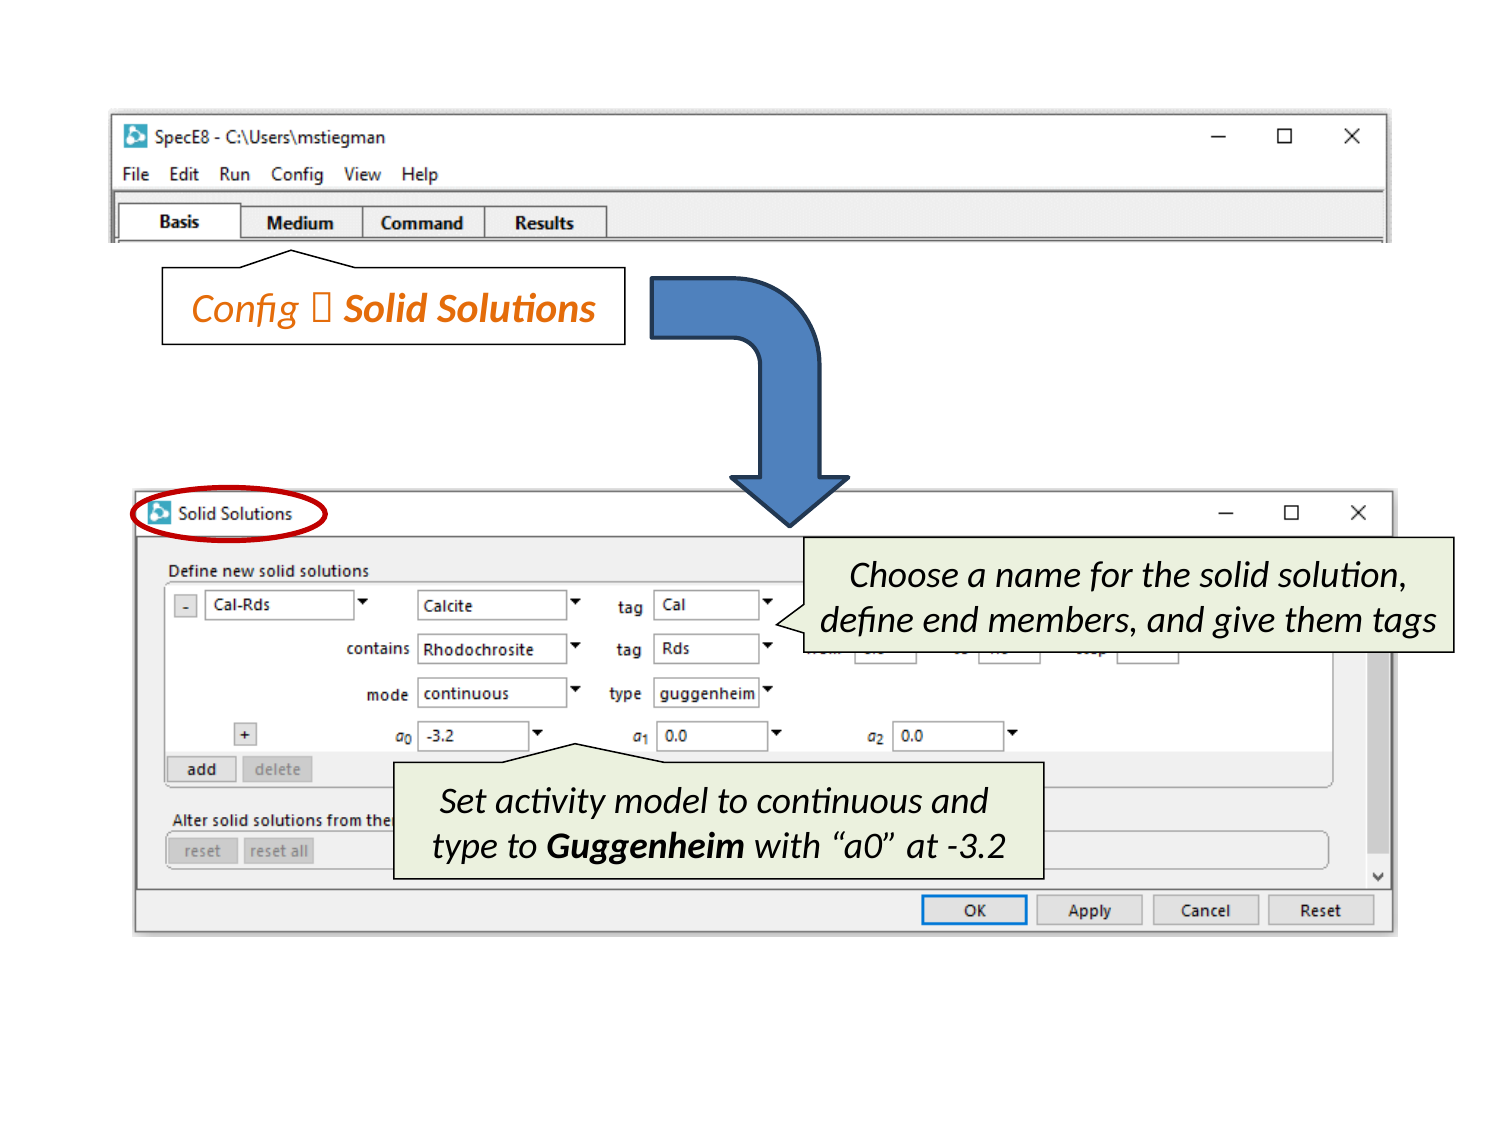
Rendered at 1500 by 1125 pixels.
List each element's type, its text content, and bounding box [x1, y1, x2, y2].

text_box Config  Solid Solutions [162, 251, 625, 345]
picture [132, 488, 1399, 938]
text_box [649, 276, 851, 486]
picture [108, 108, 1392, 243]
text_box Choose a name for the solid solution, define end members, and give them tags [1404, 537, 1454, 653]
